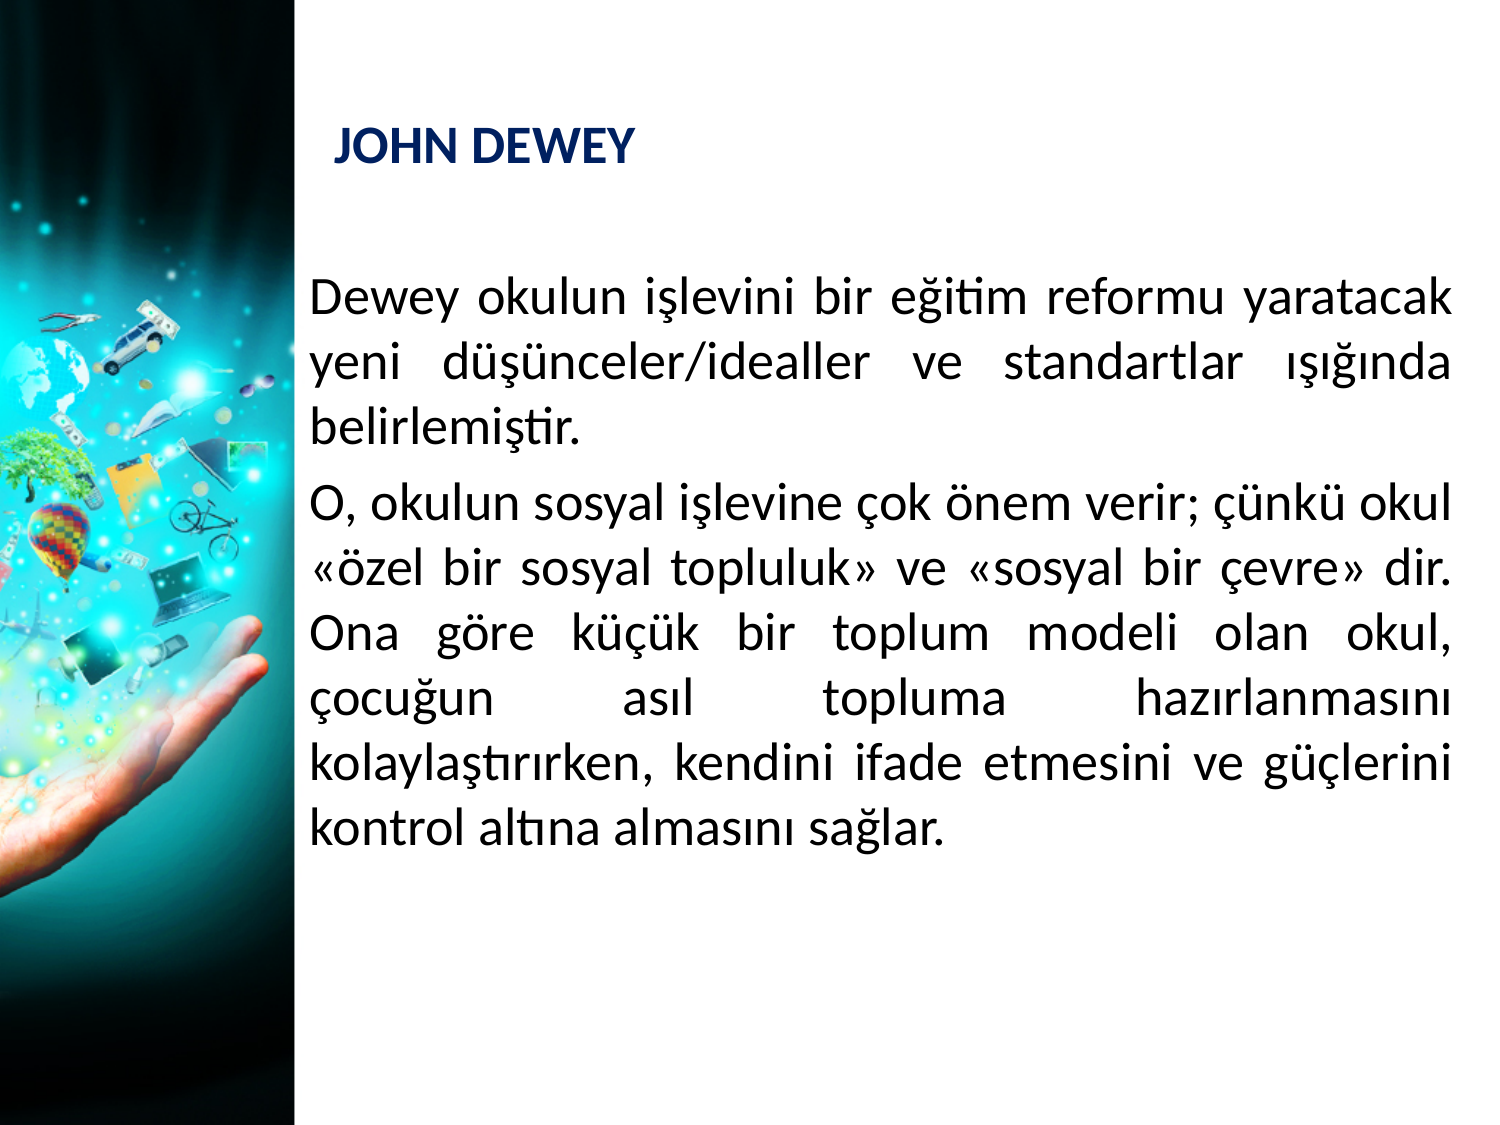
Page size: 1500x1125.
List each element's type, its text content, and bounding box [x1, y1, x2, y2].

picture [0, 0, 1500, 1125]
text_box [322, 125, 1424, 212]
text_box JOHN DEWEY Dewey okulun işlevini bir eğitim reformu yaratacak yeni düşünceler/idealler ve standartlar ışığında belirlemiştir. O, okulun sosyal işlevine çok önem verir; çünkü okul «özel bir sosyal topluluk» ve «sosyal bir çevre» dir. Ona göre küçük bir toplum modeli olan okul, çocuğun asıl topluma hazırlanmasını kolaylaştırırken, kendini ifade etmesini ve güçlerini kontrol altına almasını sağlar. [276, 101, 1470, 940]
